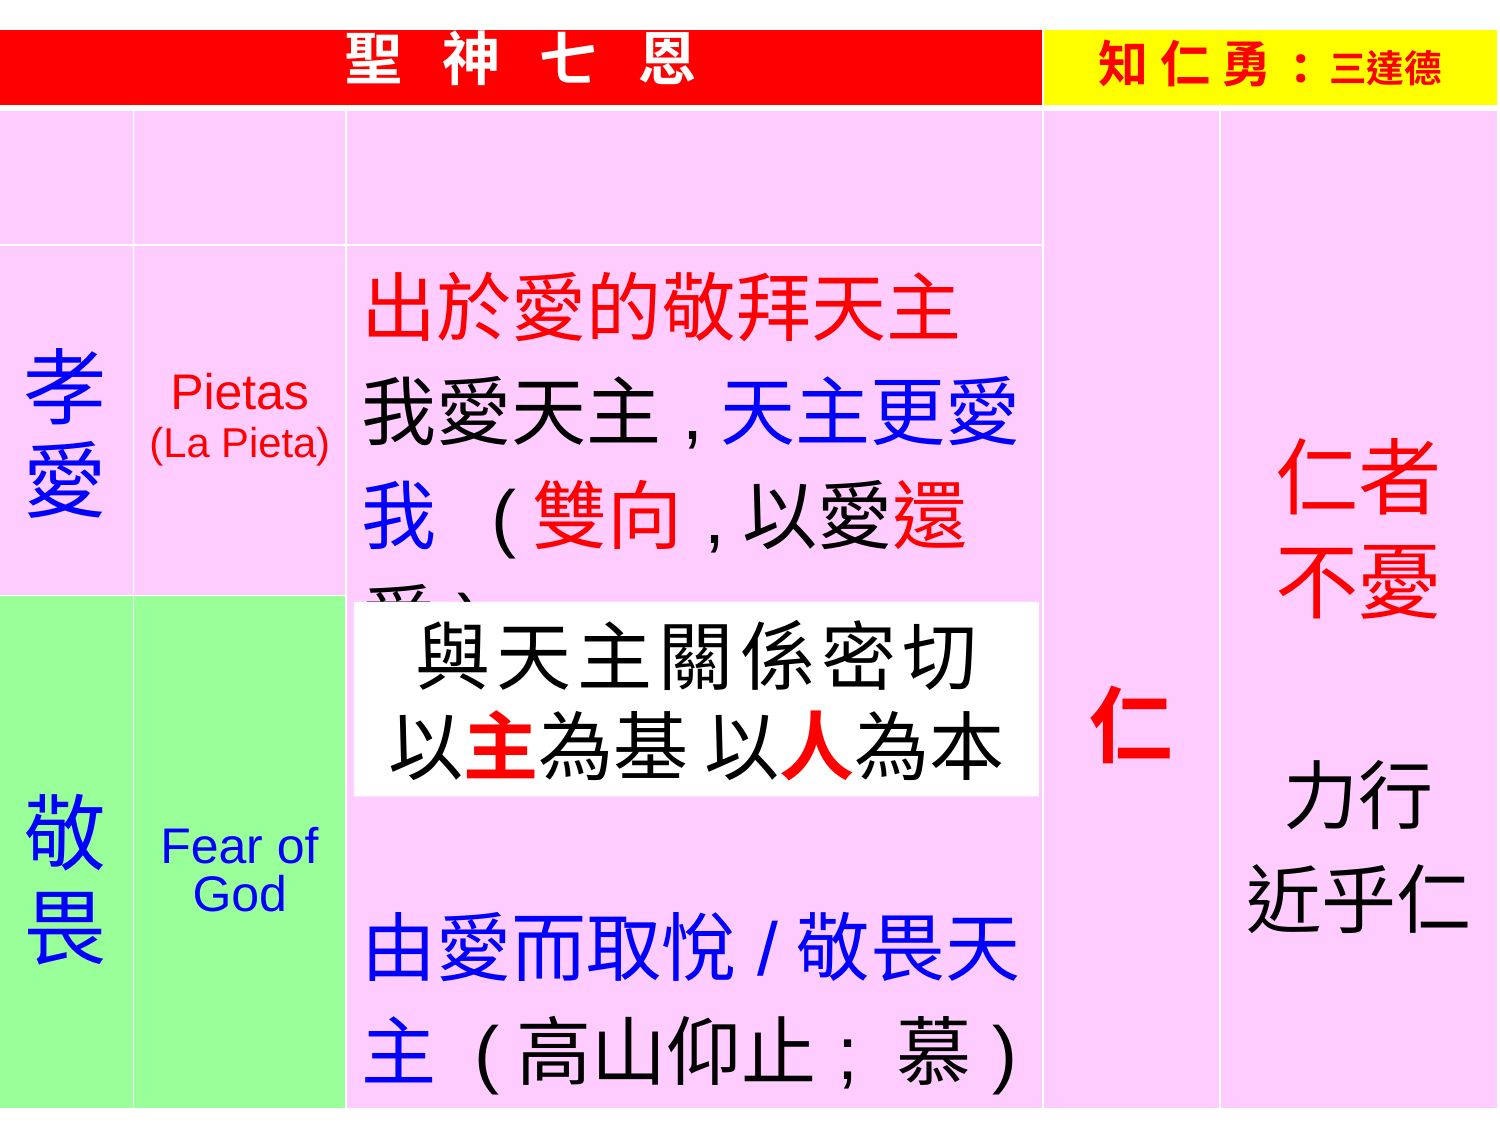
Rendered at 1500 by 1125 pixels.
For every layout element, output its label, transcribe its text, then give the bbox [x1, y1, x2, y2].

table_cell Pietas (La Pieta) [134, 246, 345, 595]
table_cell 仁 [1044, 111, 1219, 1108]
text_box 與天主關係密切 以主為基 以人為本 [353, 601, 1039, 797]
table_cell [134, 111, 345, 244]
table_header 知 仁 勇:三達德 [1044, 30, 1497, 105]
table_cell [0, 111, 133, 244]
table_cell 仁者 不憂 力行 近乎仁 [1221, 111, 1497, 1108]
table_cell 孝愛 [0, 246, 133, 595]
table_cell 敬畏 [0, 596, 133, 1108]
table_cell [347, 111, 1042, 244]
table_cell 出於愛的敬拜天主 我愛天主,天主更愛我 (雙向,以愛還愛) 由愛而取悅/敬畏天主 (高山仰止; 慕) [347, 246, 1042, 1108]
table_cell Fear of God [134, 596, 345, 1108]
table_header 聖 神 七 恩 [0, 30, 1042, 105]
